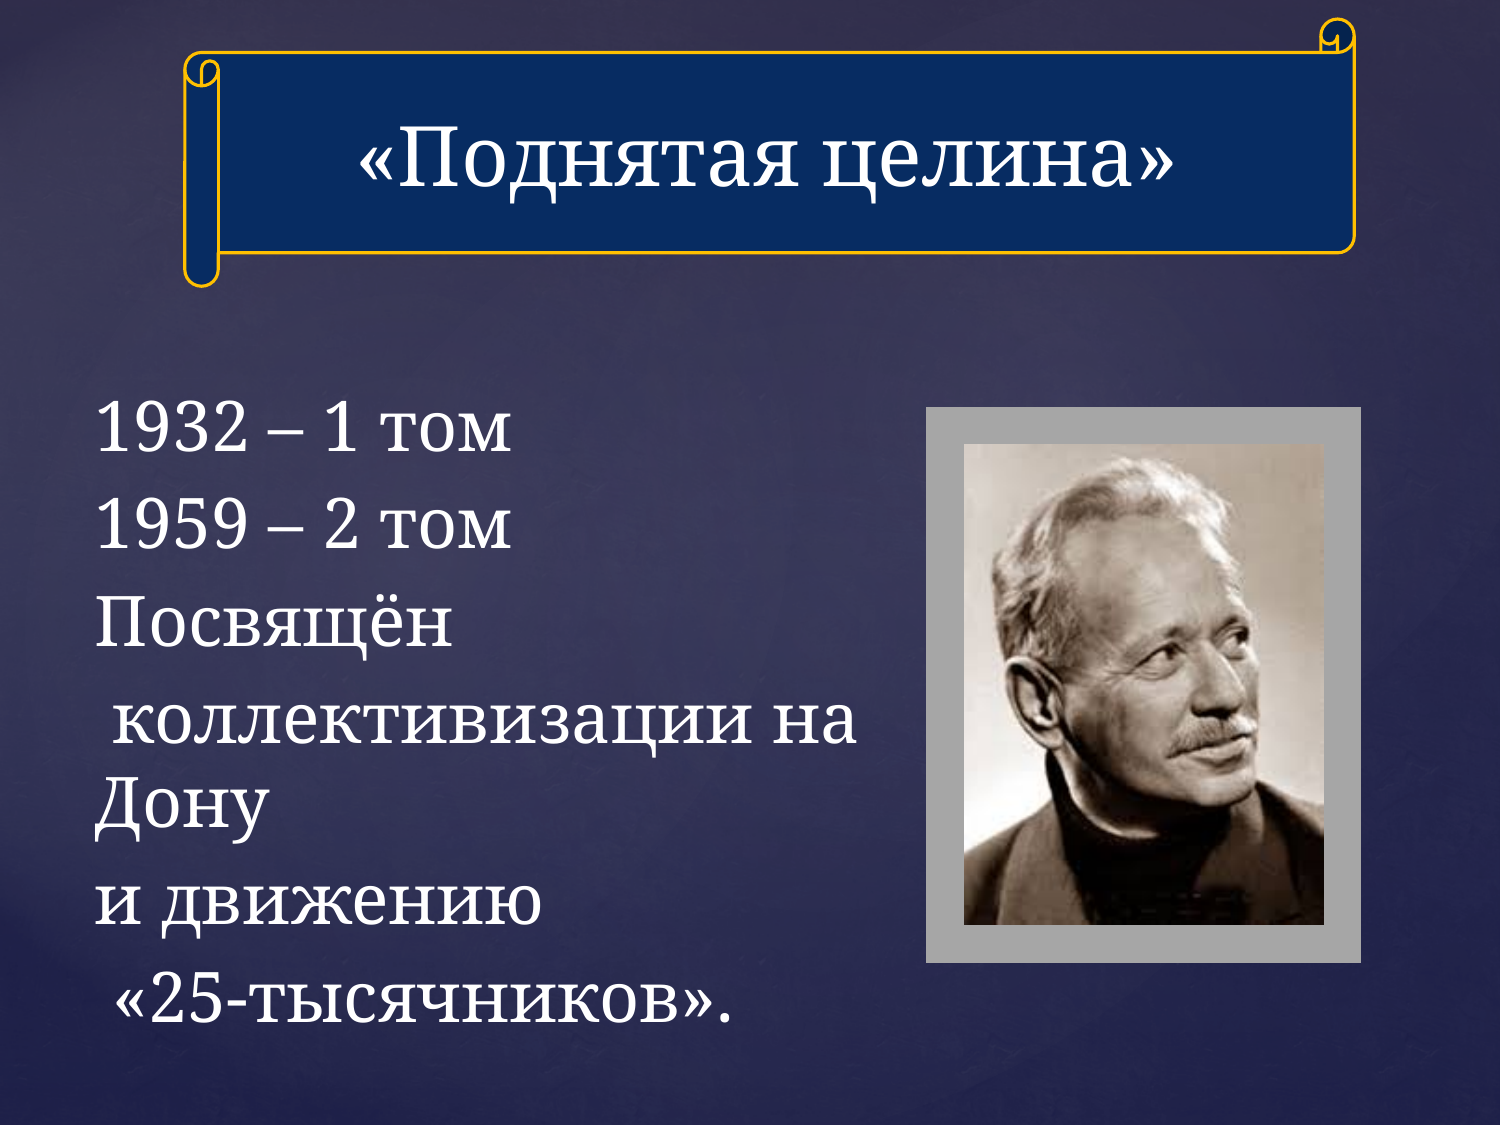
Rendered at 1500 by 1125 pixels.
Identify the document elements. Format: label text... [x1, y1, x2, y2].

list 1932 – 1 том 1959 – 2 том Посвящён коллективизации на Дону и движению «25-тысячников». [76, 273, 951, 1047]
text_box «Поднятая целина» [183, 17, 1356, 288]
picture [962, 443, 1325, 926]
